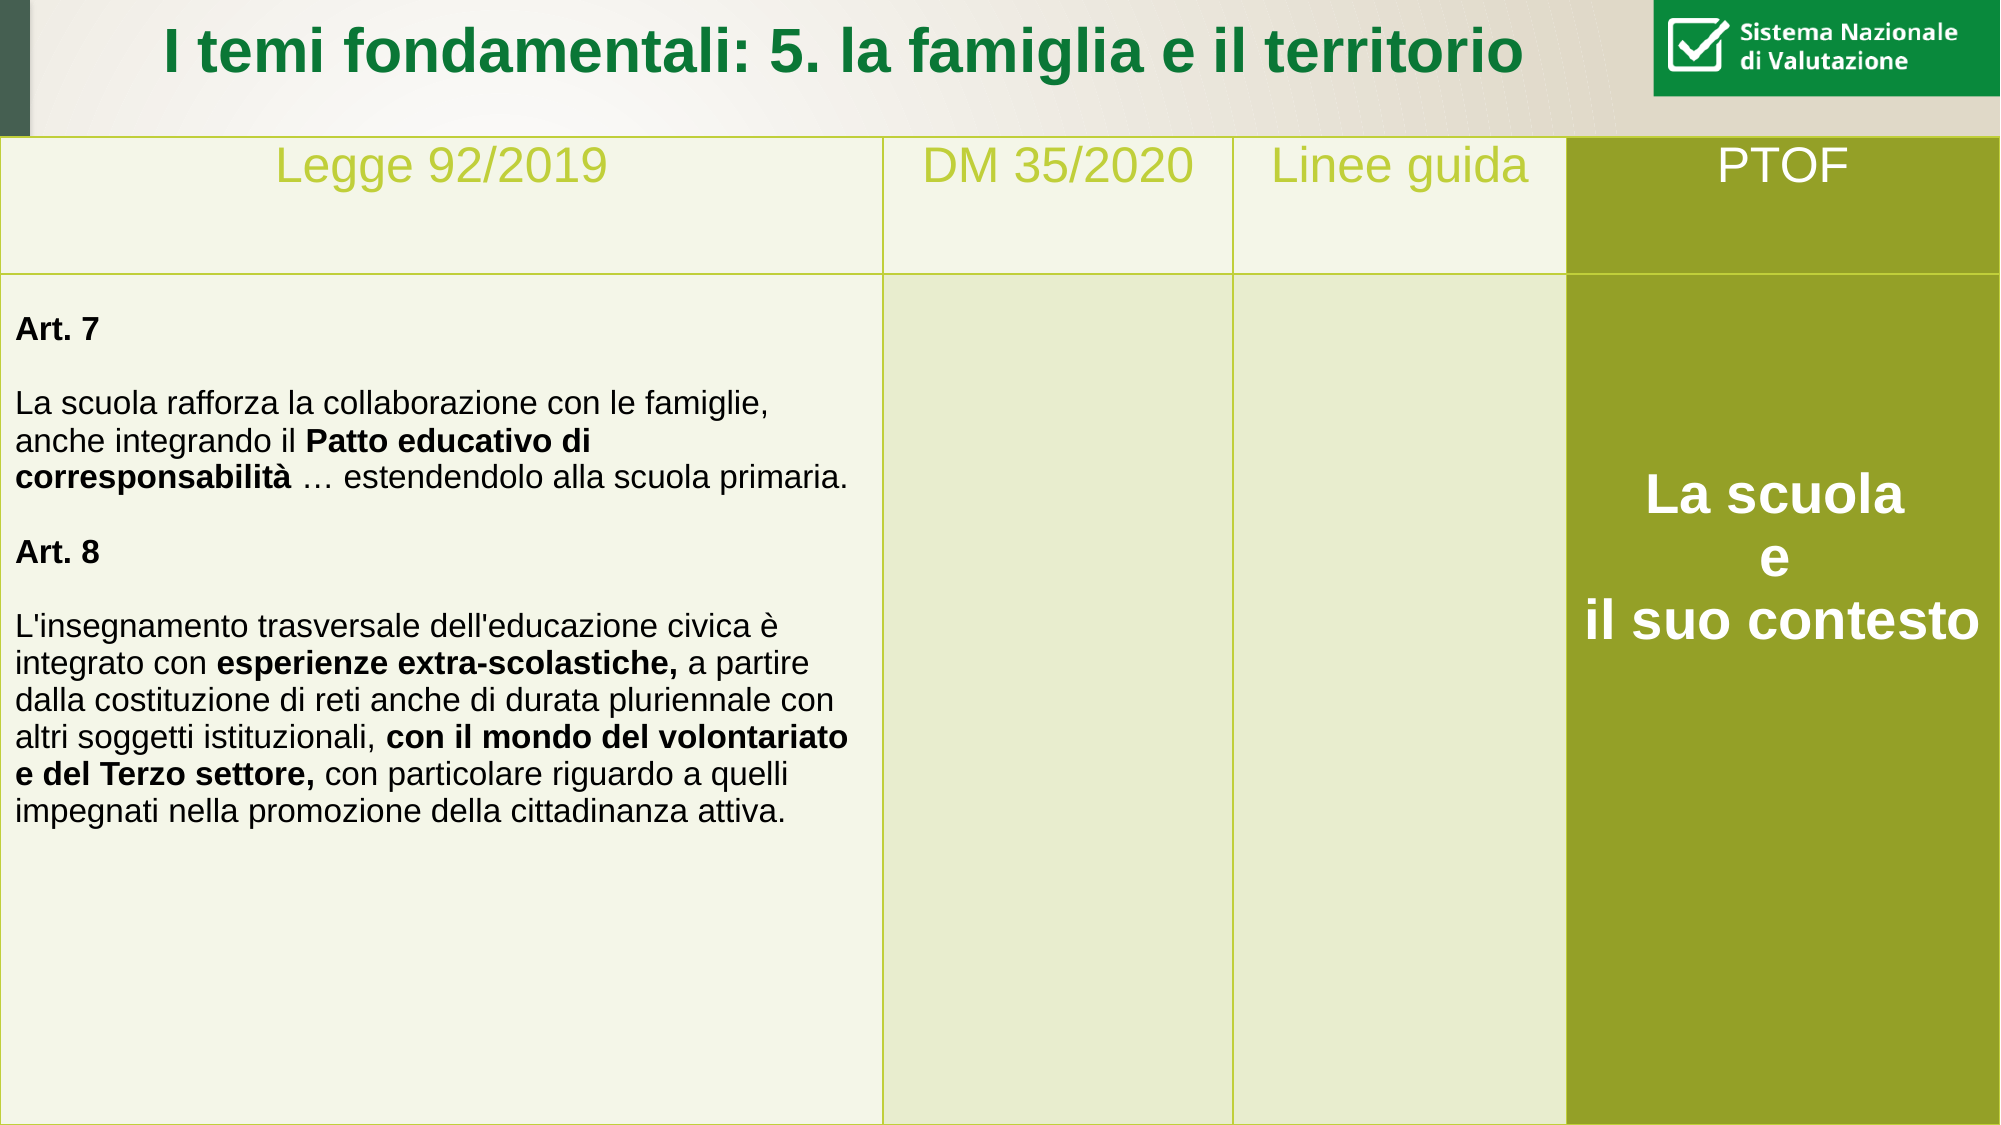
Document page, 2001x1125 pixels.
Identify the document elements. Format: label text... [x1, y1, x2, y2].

table_cell La scuola e il suo contesto [1567, 275, 1999, 1124]
table_cell [884, 275, 1232, 1124]
table_header PTOF [1567, 138, 1999, 273]
table_cell [1234, 275, 1566, 1124]
picture [1653, 0, 2000, 102]
text_box I temi fondamentali: 5. la famiglia e il territorio [86, 0, 1603, 95]
table_header DM 35/2020 [884, 138, 1232, 273]
table_header Linee guida [1234, 138, 1566, 273]
table_header Legge 92/2019 [1, 138, 882, 273]
table_cell Art. 7 La scuola rafforza la collaborazione con le famiglie, anche integrando il Patto educativo di corresponsabilità … estendendolo alla scuola primaria. Art. 8 L'insegnamento trasversale dell'educazione civica è integrato con esperienze extra-scolastiche, a partire dalla costituzione di reti anche di durata pluriennale con altri soggetti istituzionali, con il mondo del volontariato e del Terzo settore, con particolare riguardo a quelli impegnati nella promozione della cittadinanza attiva. [1, 275, 882, 1124]
